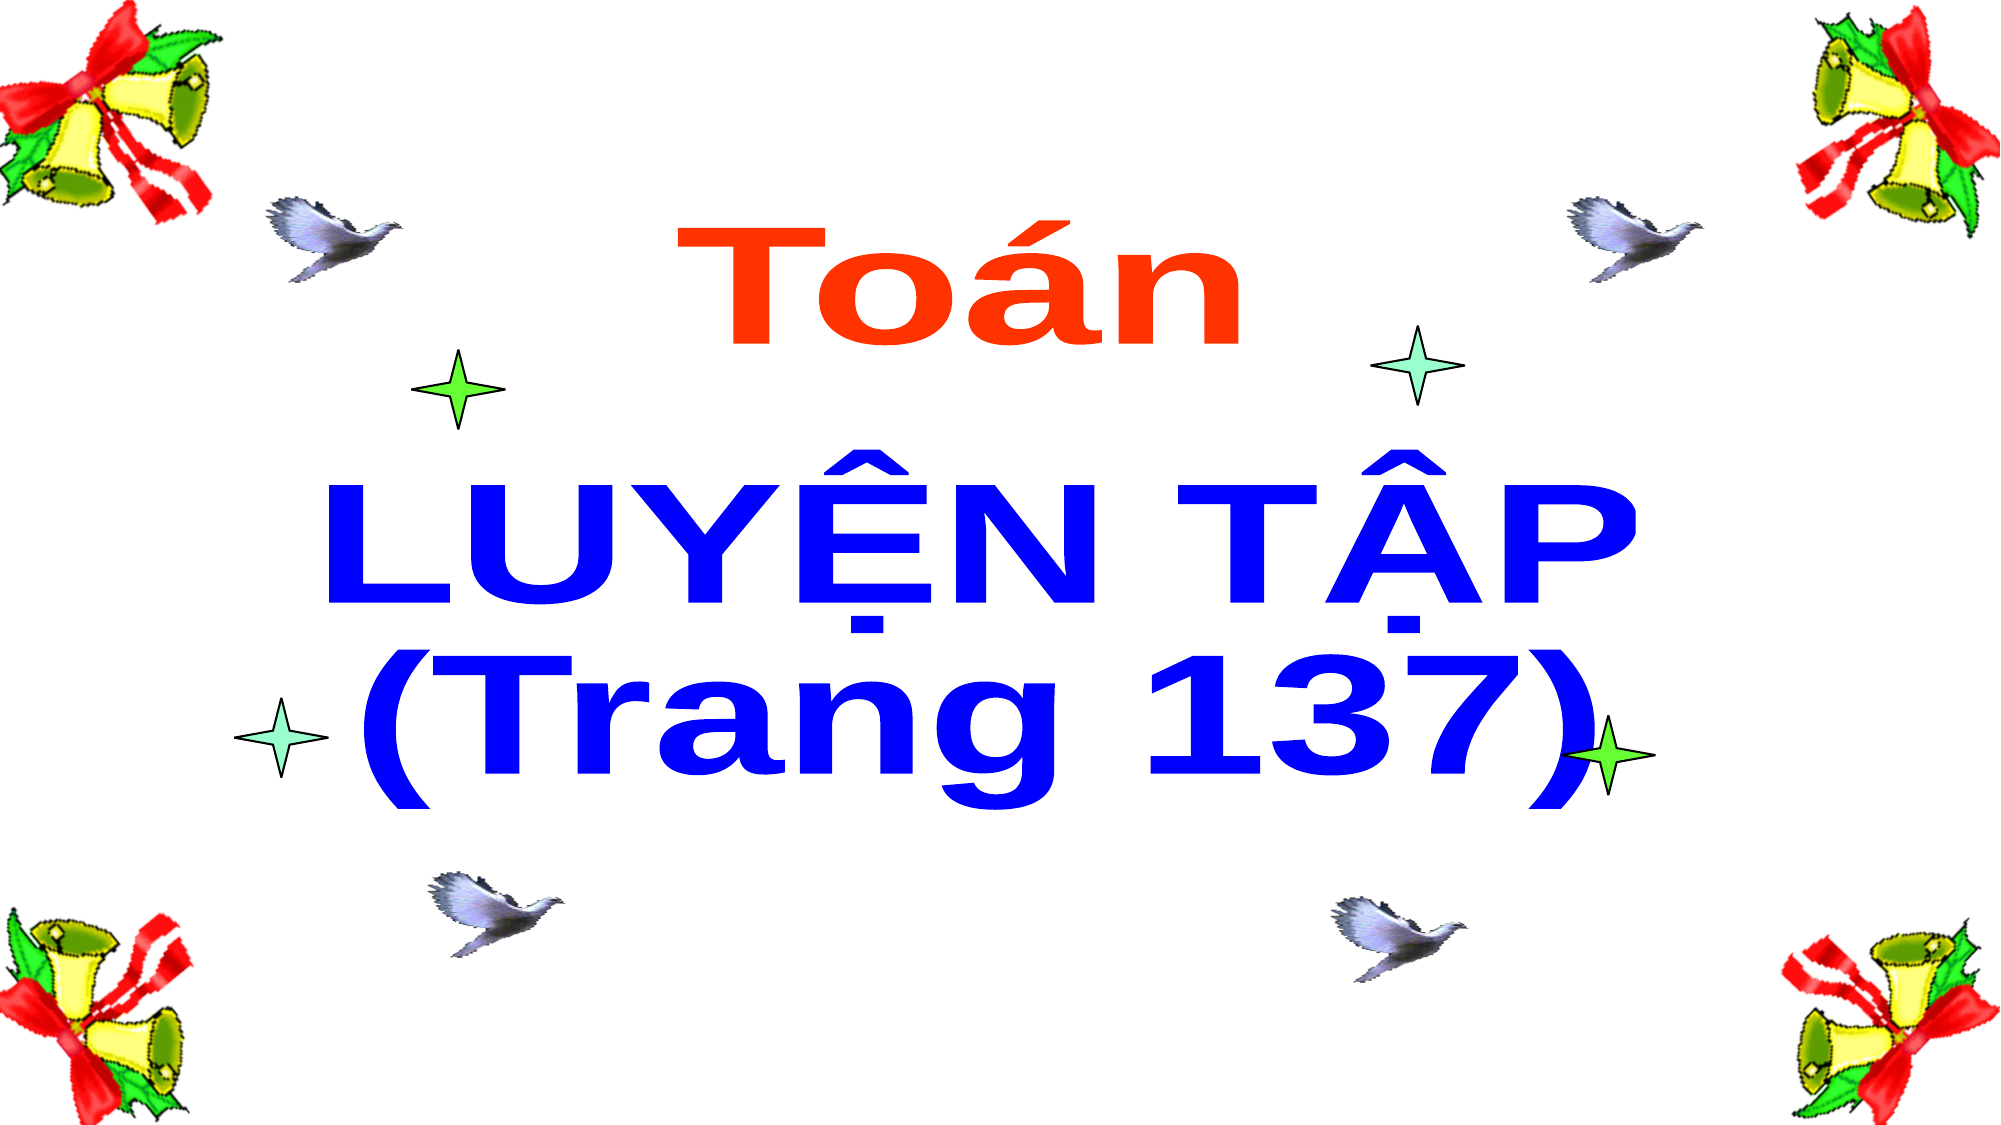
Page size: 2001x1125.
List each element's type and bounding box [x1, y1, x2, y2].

picture [0, 826, 282, 1125]
text_box [411, 349, 506, 430]
text_box [234, 697, 329, 778]
picture [0, 0, 499, 312]
picture [1524, 0, 2000, 310]
picture [1705, 839, 2000, 1125]
text_box [1561, 715, 1656, 796]
picture [1288, 887, 1565, 988]
picture [385, 862, 662, 963]
text_box [1370, 325, 1465, 406]
